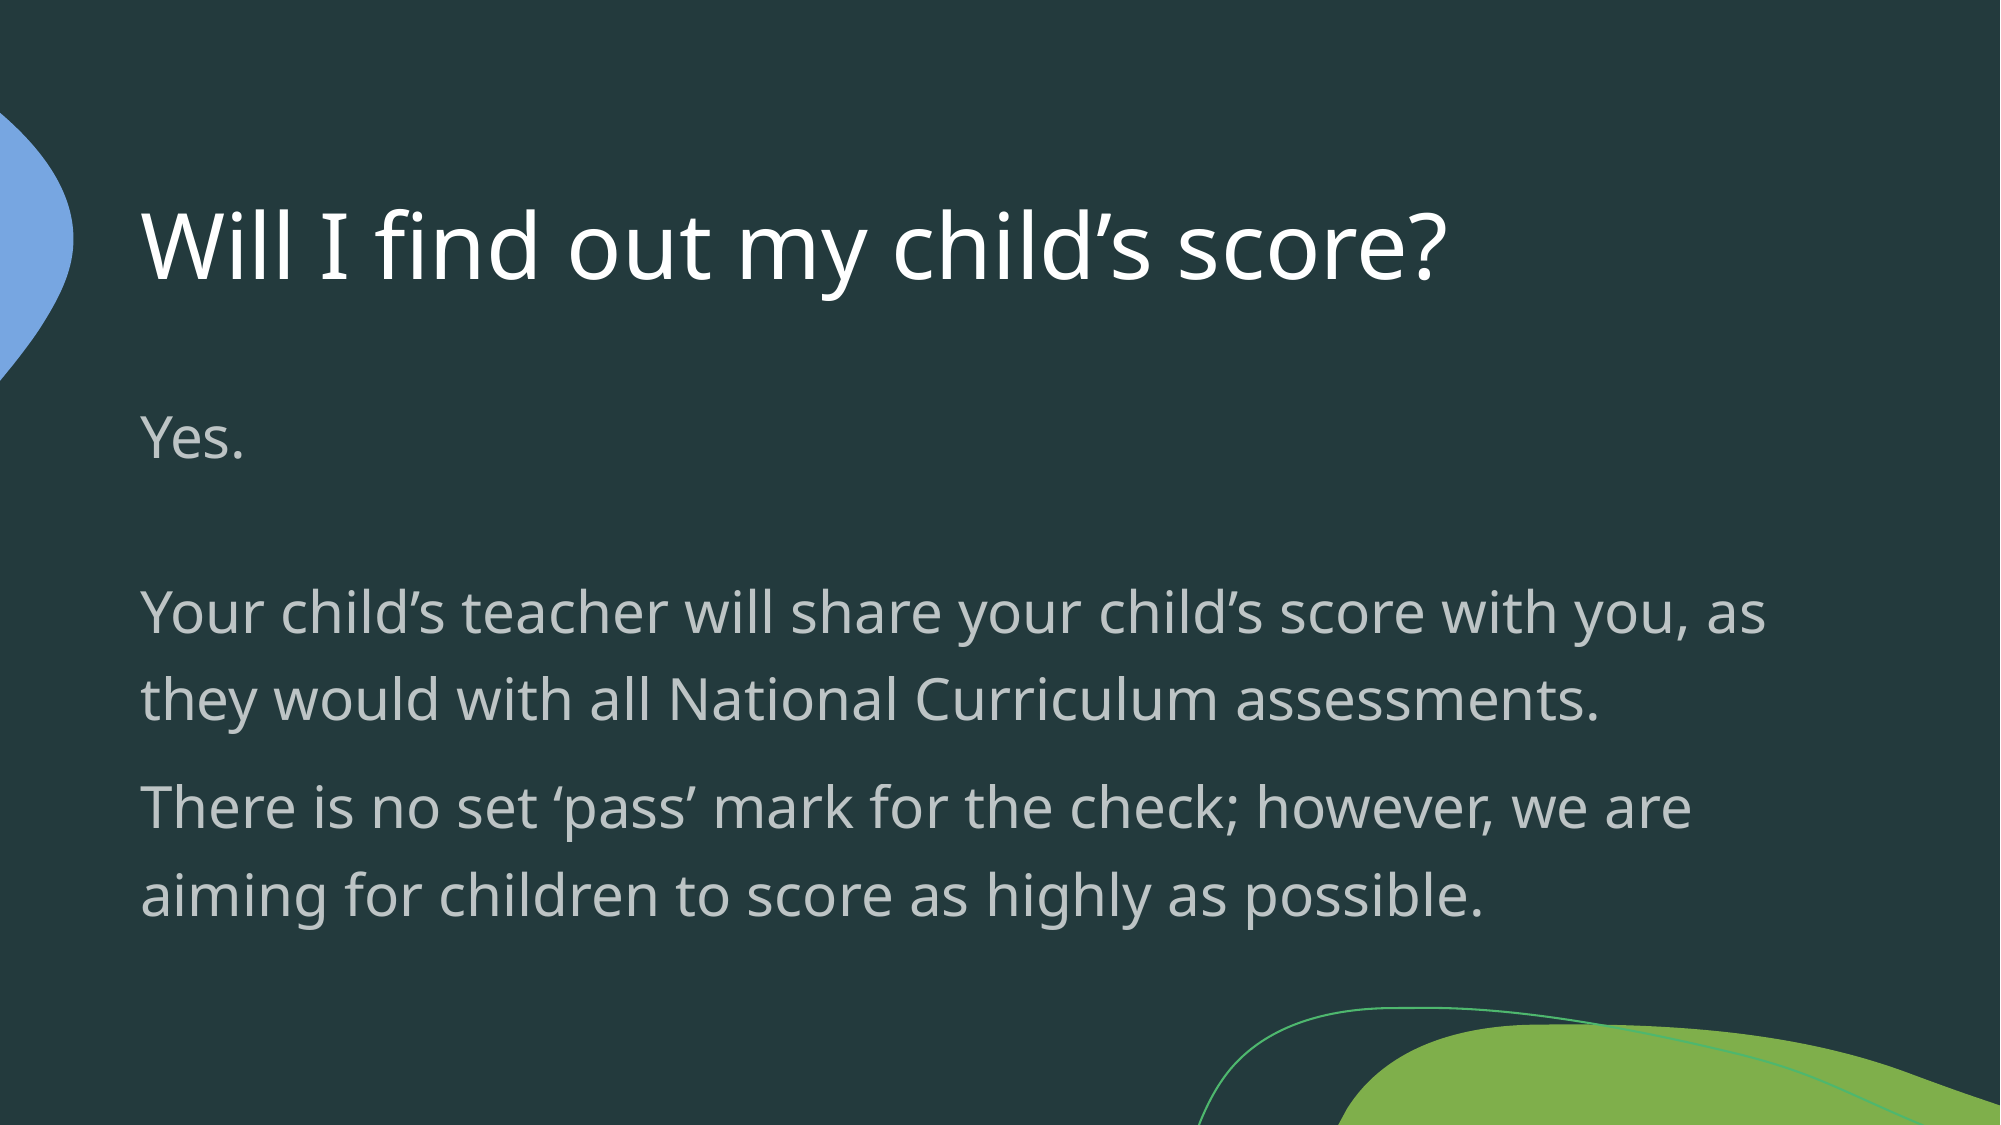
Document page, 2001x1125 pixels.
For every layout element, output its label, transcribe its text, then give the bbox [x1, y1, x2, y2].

list Yes. Your child’s teacher will share your child’s score with you, as they would with all National Curriculum assessments. There is no set ‘pass’ mark for the check; however, we are aiming for children to score as highly as possible. [125, 375, 1875, 1002]
title Will I find out my child’s score? [125, 125, 1875, 375]
